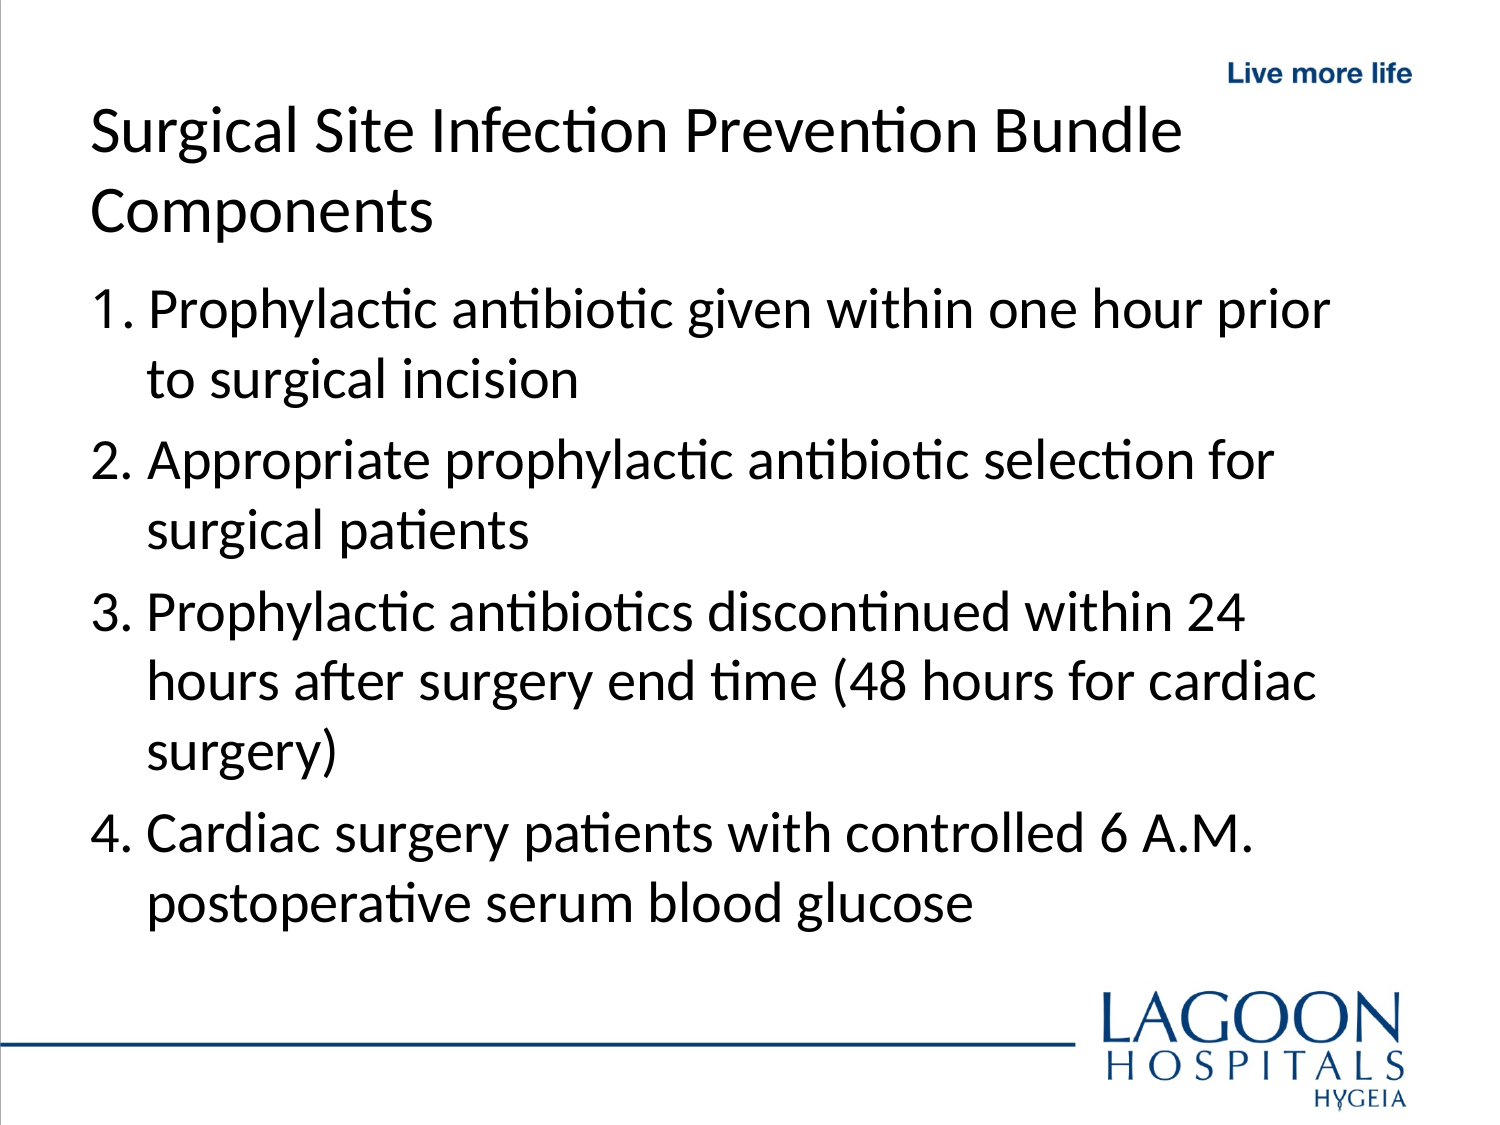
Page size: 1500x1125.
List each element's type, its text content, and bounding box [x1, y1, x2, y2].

list 1. Prophylactic antibiotic given within one hour prior to surgical incision 2. Appropriate prophylactic antibiotic selection for surgical patients 3. Prophylactic antibiotics discontinued within 24 hours after surgery end time (48 hours for cardiac surgery) 4. Cardiac surgery patients with controlled 6 A.M. postoperative serum blood glucose [75, 262, 1400, 1038]
title Surgical Site Infection Prevention Bundle Components [75, 82, 1400, 250]
picture [0, 0, 1500, 1125]
